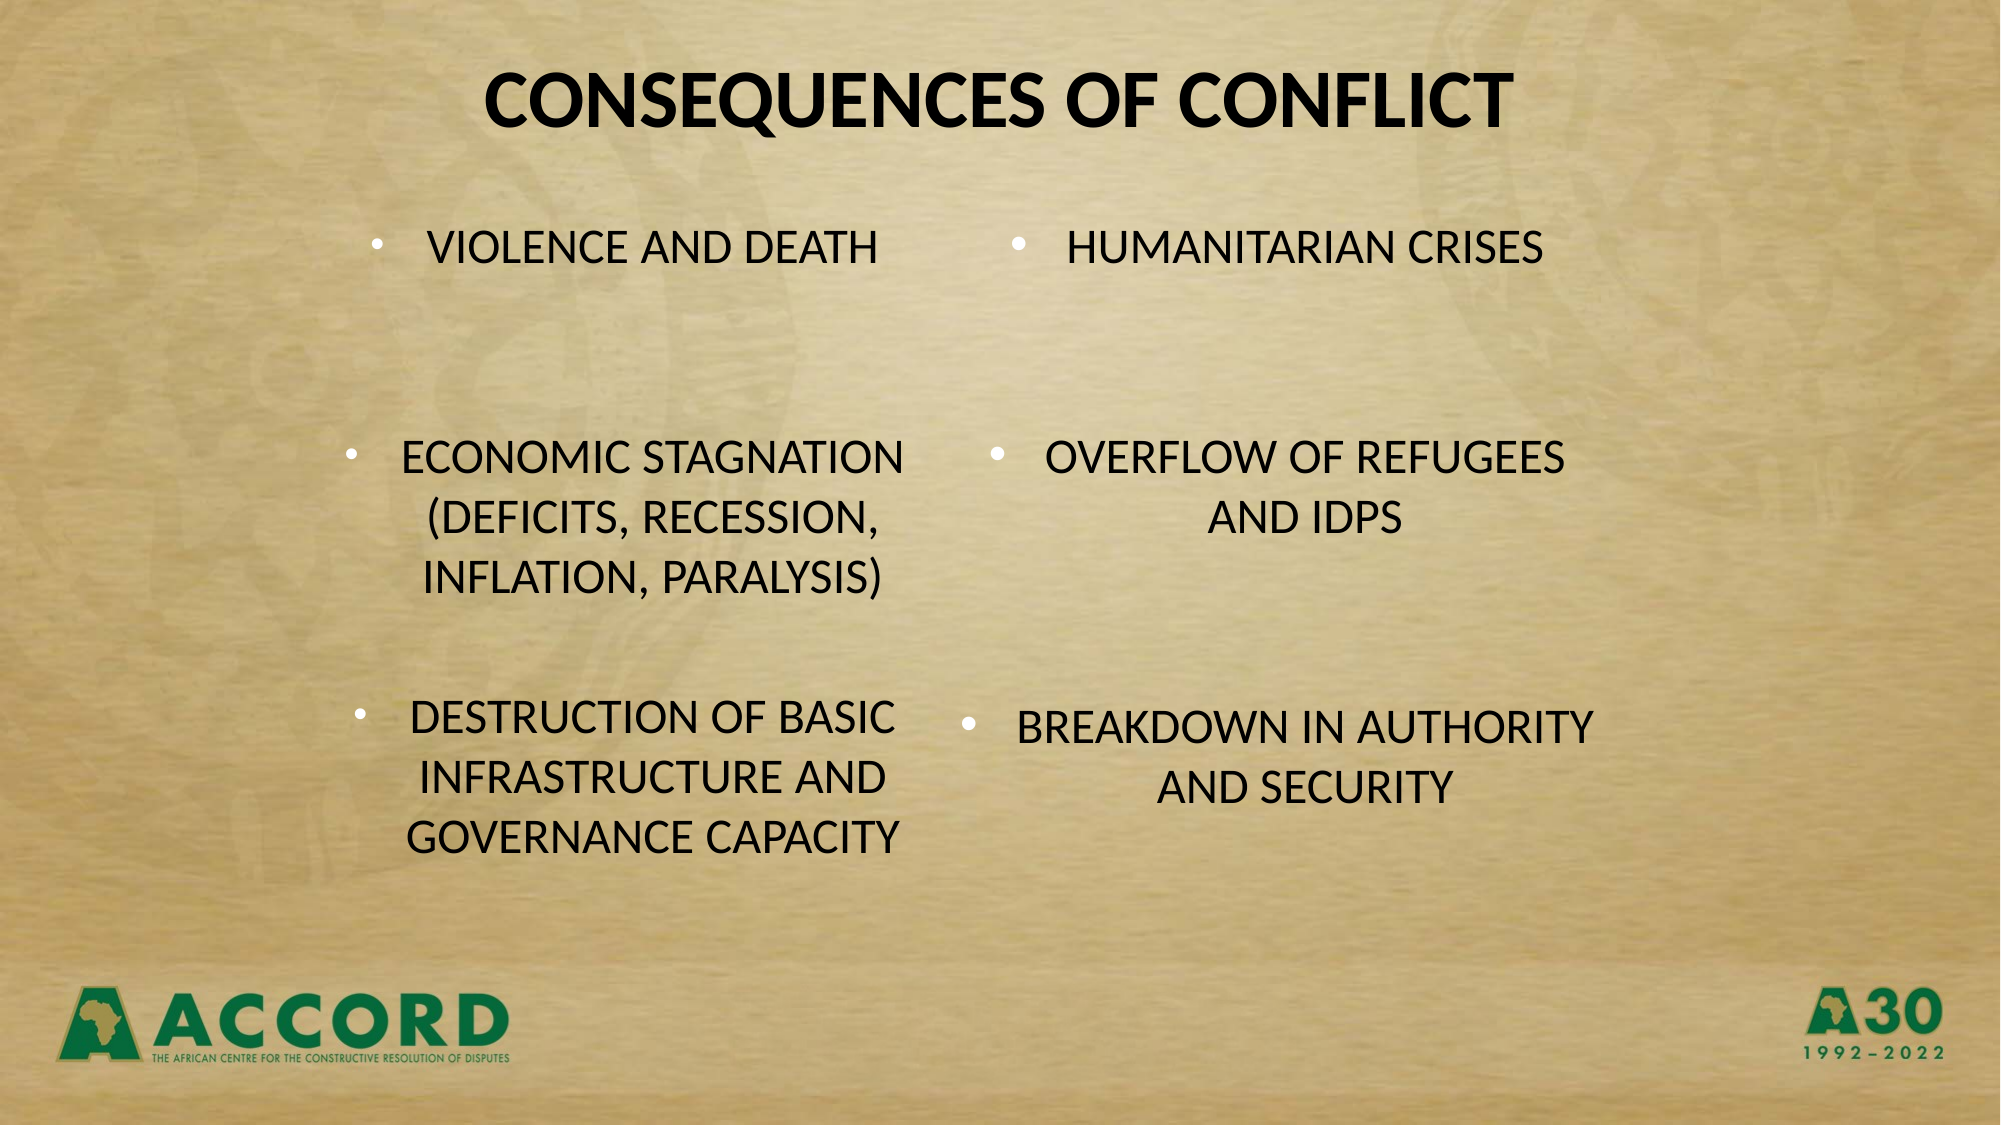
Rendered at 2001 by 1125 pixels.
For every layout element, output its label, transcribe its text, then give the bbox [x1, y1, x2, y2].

title CONSEQUENCES OF CONFLICT [0, 0, 2000, 188]
picture [0, 0, 2001, 1125]
list VIOLENCE AND DEATH ECONOMIC STAGNATION (DEFICITS, RECESSION, INFLATION, PARALYSIS) DESTRUCTION OF BASIC INFRASTRUCTURE AND GOVERNANCE CAPACITY HUMANITARIAN CRISES OVERFLOW OF REFUGEES AND IDPS BREAKDOWN IN AUTHORITY AND SECURITY [283, 206, 1619, 1003]
